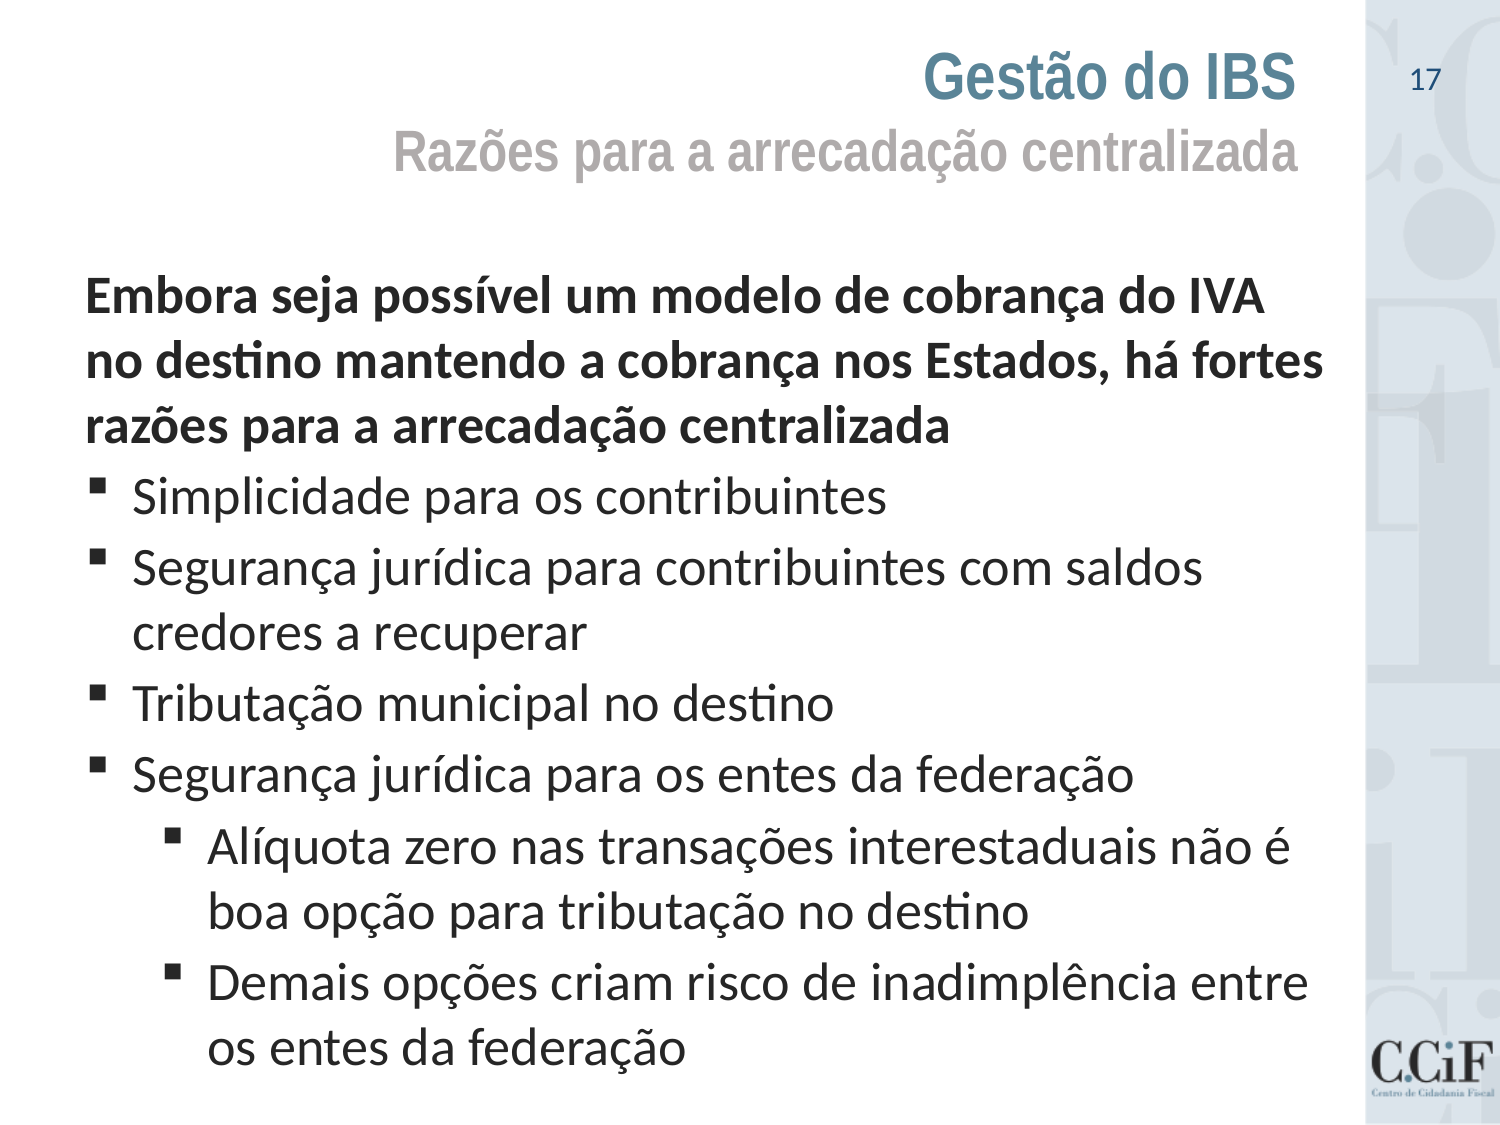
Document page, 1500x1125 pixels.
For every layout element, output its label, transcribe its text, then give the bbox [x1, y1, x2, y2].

text_box Gestão do IBS Razões para a arrecadação centralizada [11, 25, 1313, 191]
picture [1365, 0, 1500, 1125]
text_box Embora seja possível um modelo de cobrança do IVA no destino mantendo a cobrança nos Estados, há fortes razões para a arrecadação centralizada Simplicidade para os contribuintes Segurança jurídica para contribuintes com saldos credores a recuperar Tributação municipal no destino Segurança jurídica para os entes da federação Alíquota zero nas transações interestaduais não é boa opção para tributação no destino Demais opções criam risco de inadimplência entre os entes da federação [70, 251, 1345, 1084]
